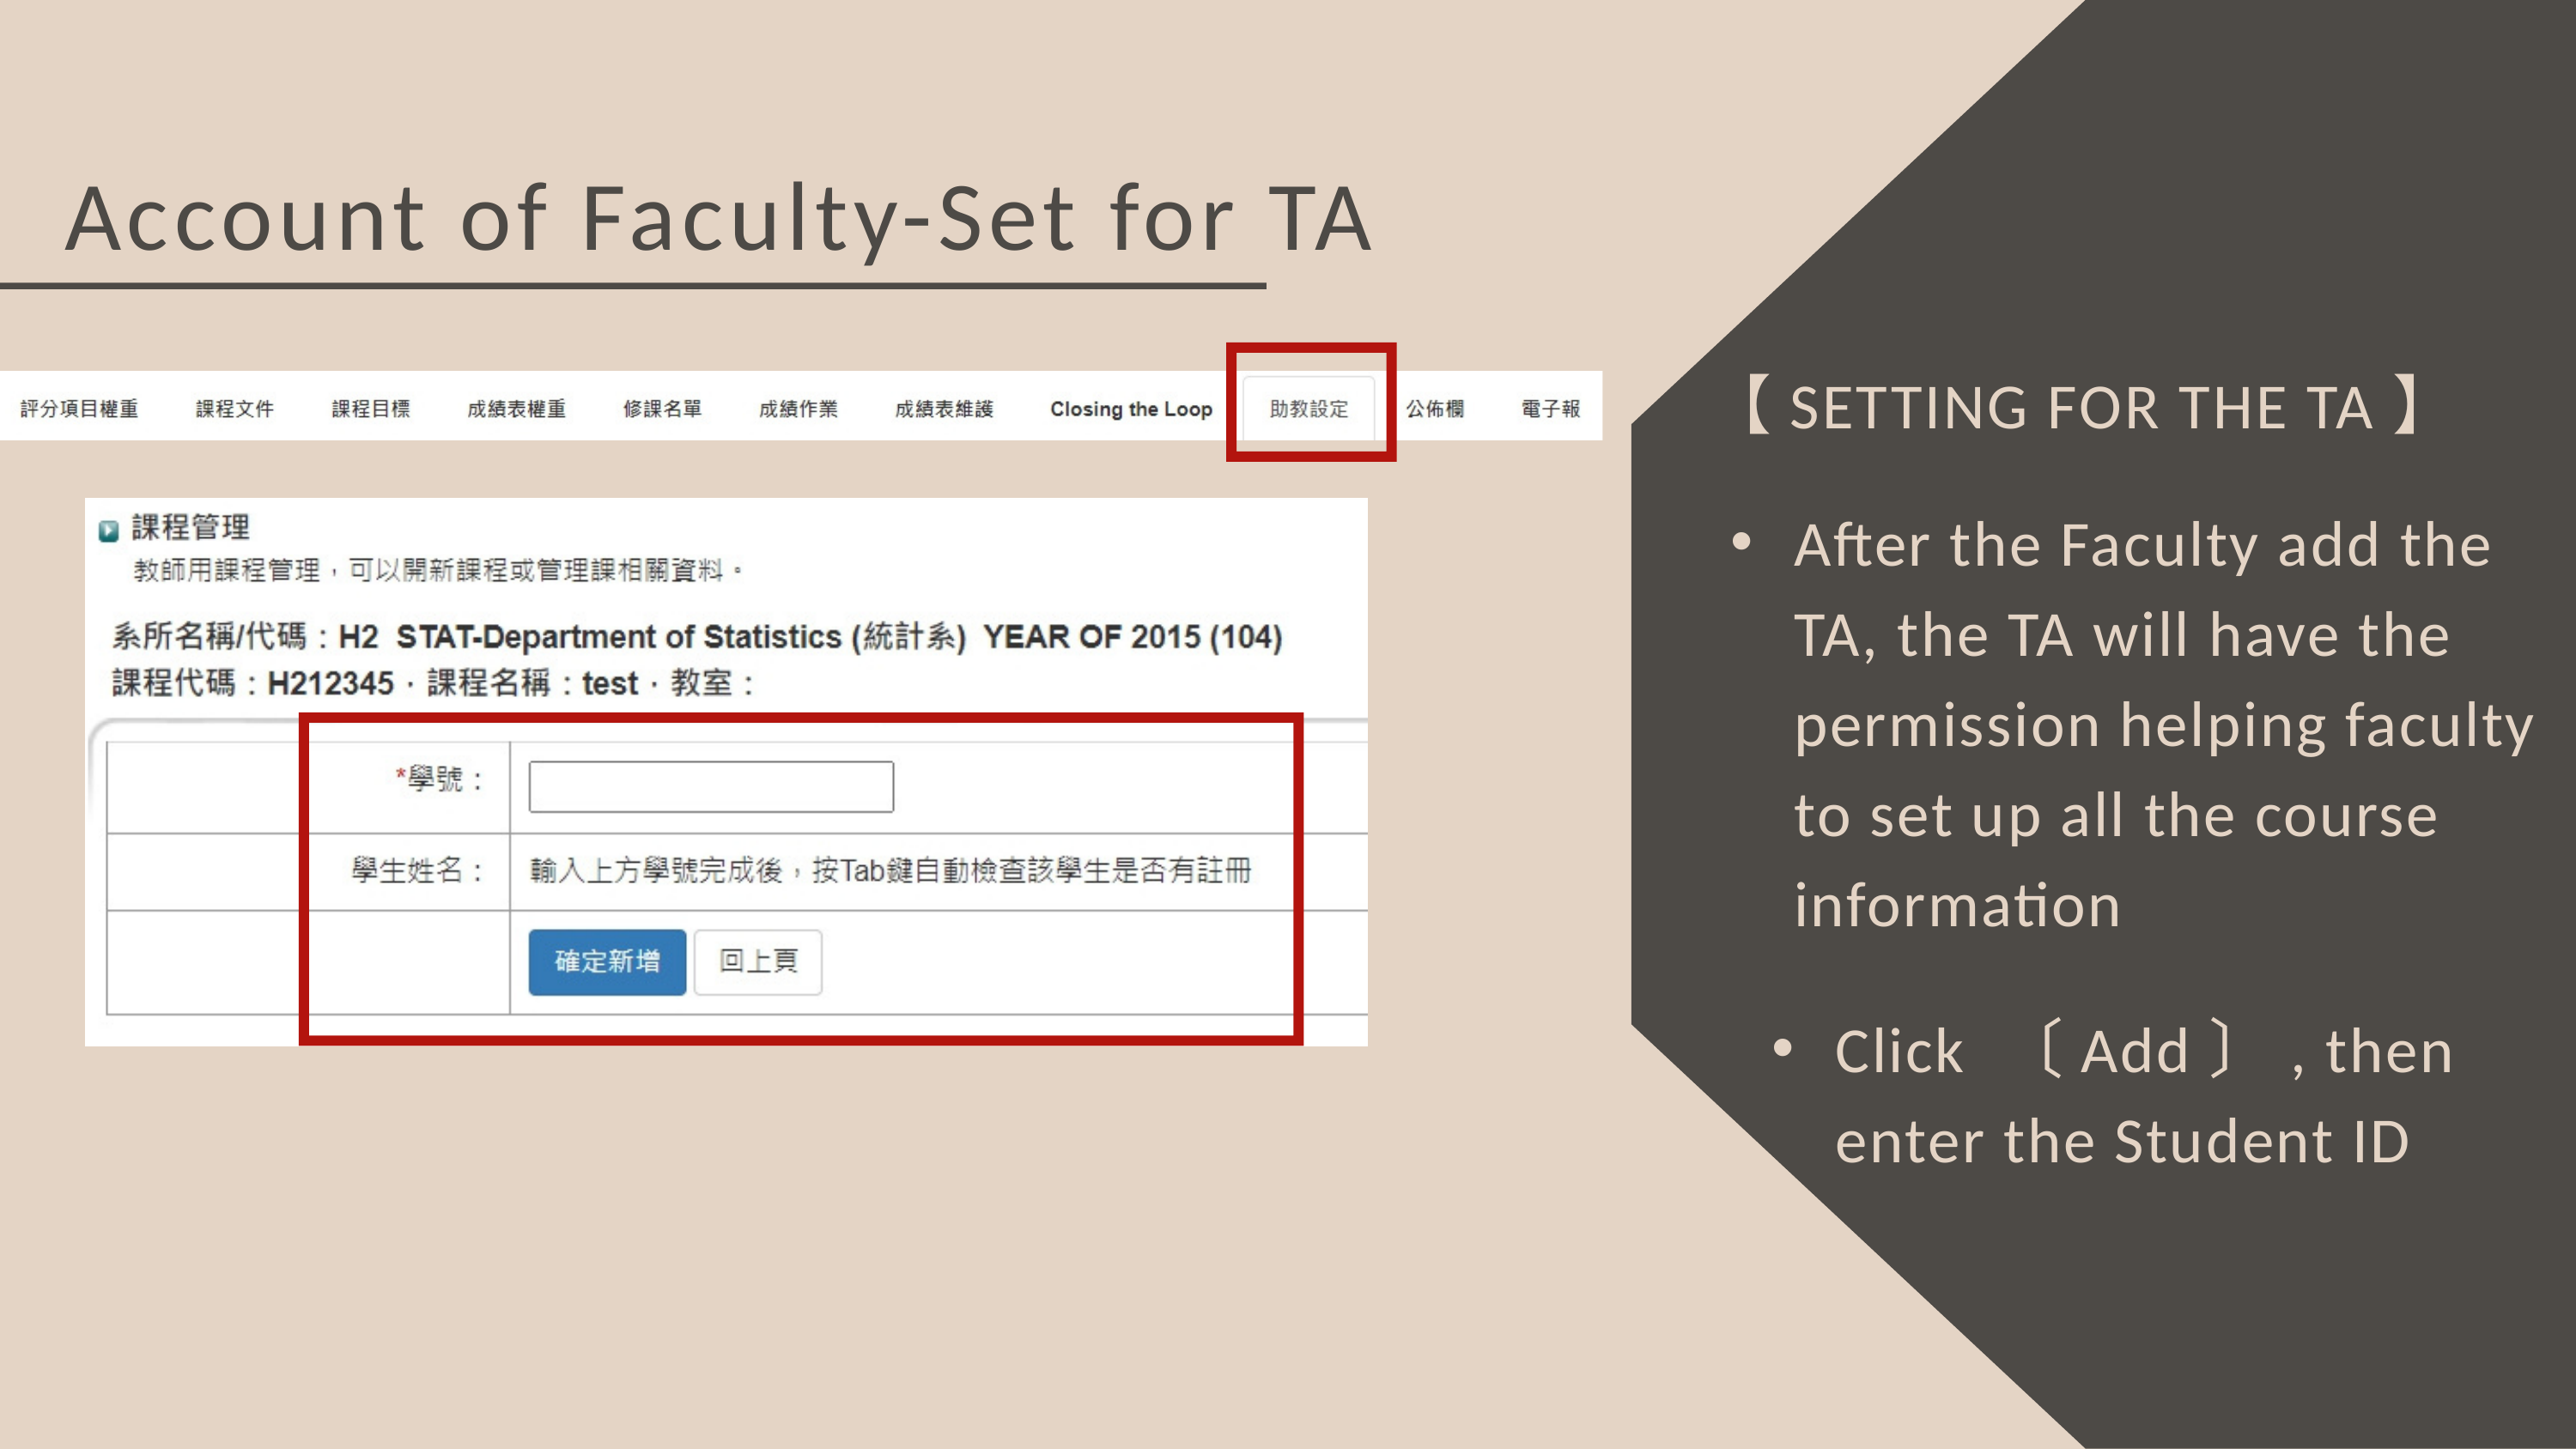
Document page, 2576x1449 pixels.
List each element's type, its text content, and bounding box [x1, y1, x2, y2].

picture [85, 498, 634, 1046]
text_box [634, 376, 969, 1382]
picture [969, 498, 1369, 1046]
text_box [1631, 0, 2576, 1449]
text_box [0, 282, 1267, 289]
text_box Account of Faculty-Set for TA [64, 149, 1449, 270]
picture [1372, 371, 1603, 440]
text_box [1251, 316, 1372, 488]
picture [0, 371, 1251, 440]
